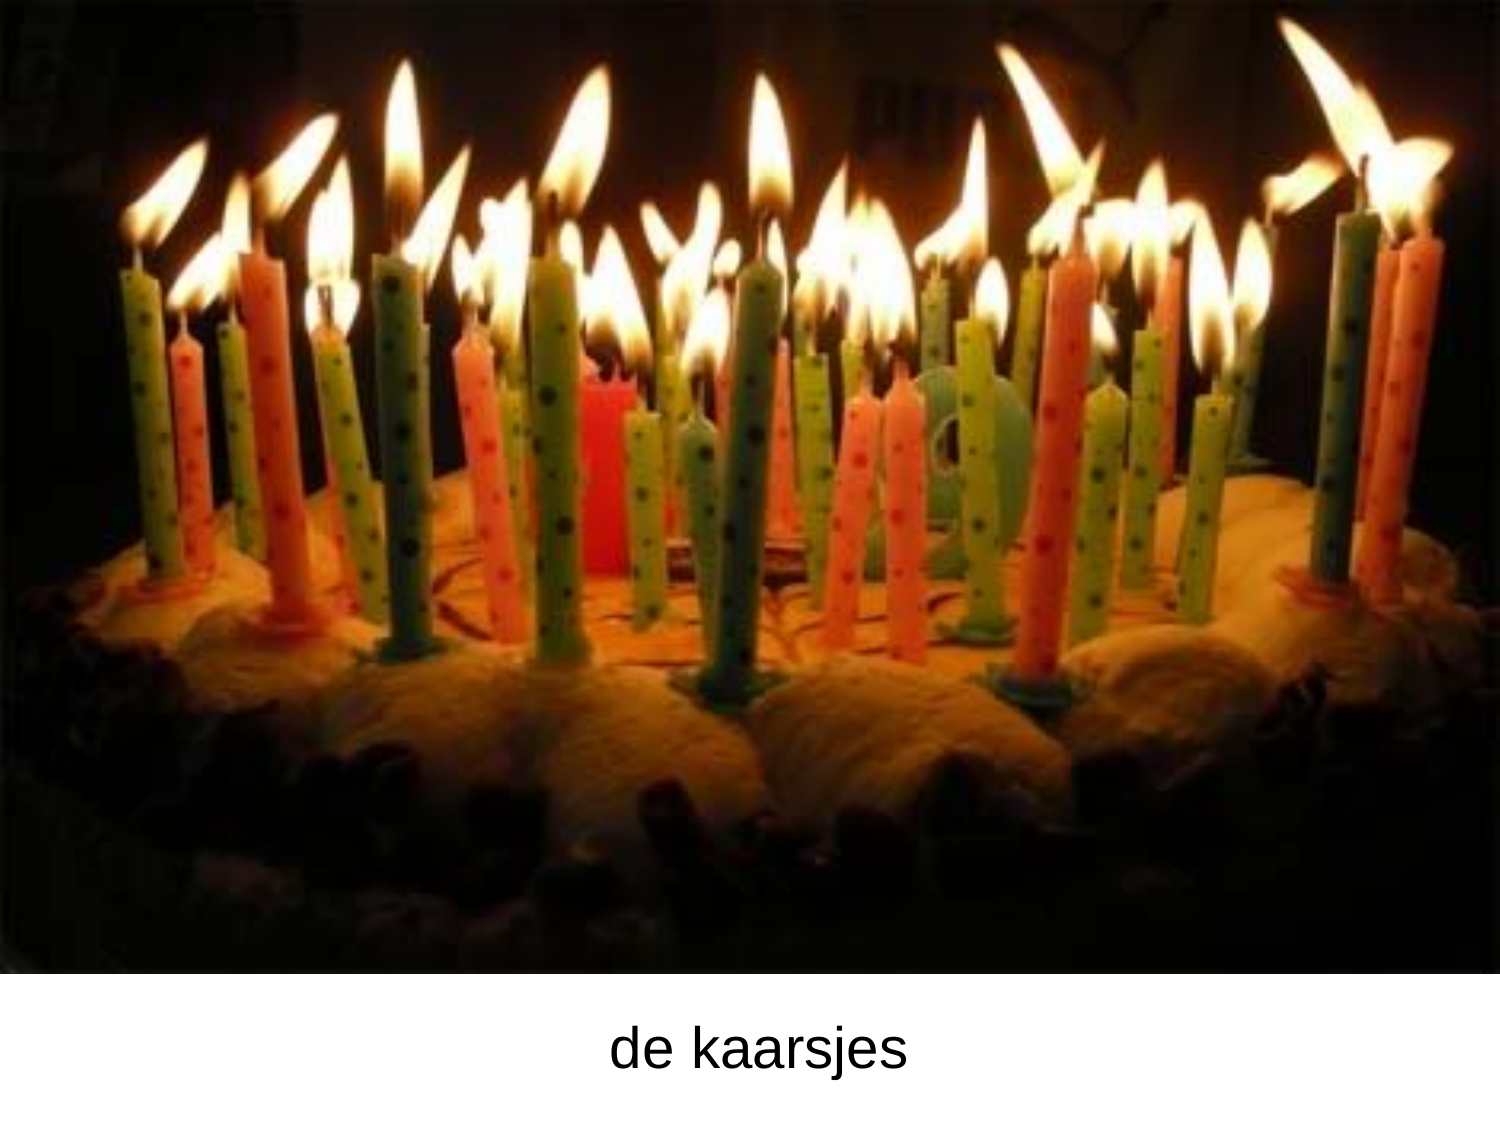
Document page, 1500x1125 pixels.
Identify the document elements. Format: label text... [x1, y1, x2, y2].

text_box de kaarsjes [594, 1002, 924, 1088]
picture [0, 0, 1500, 974]
